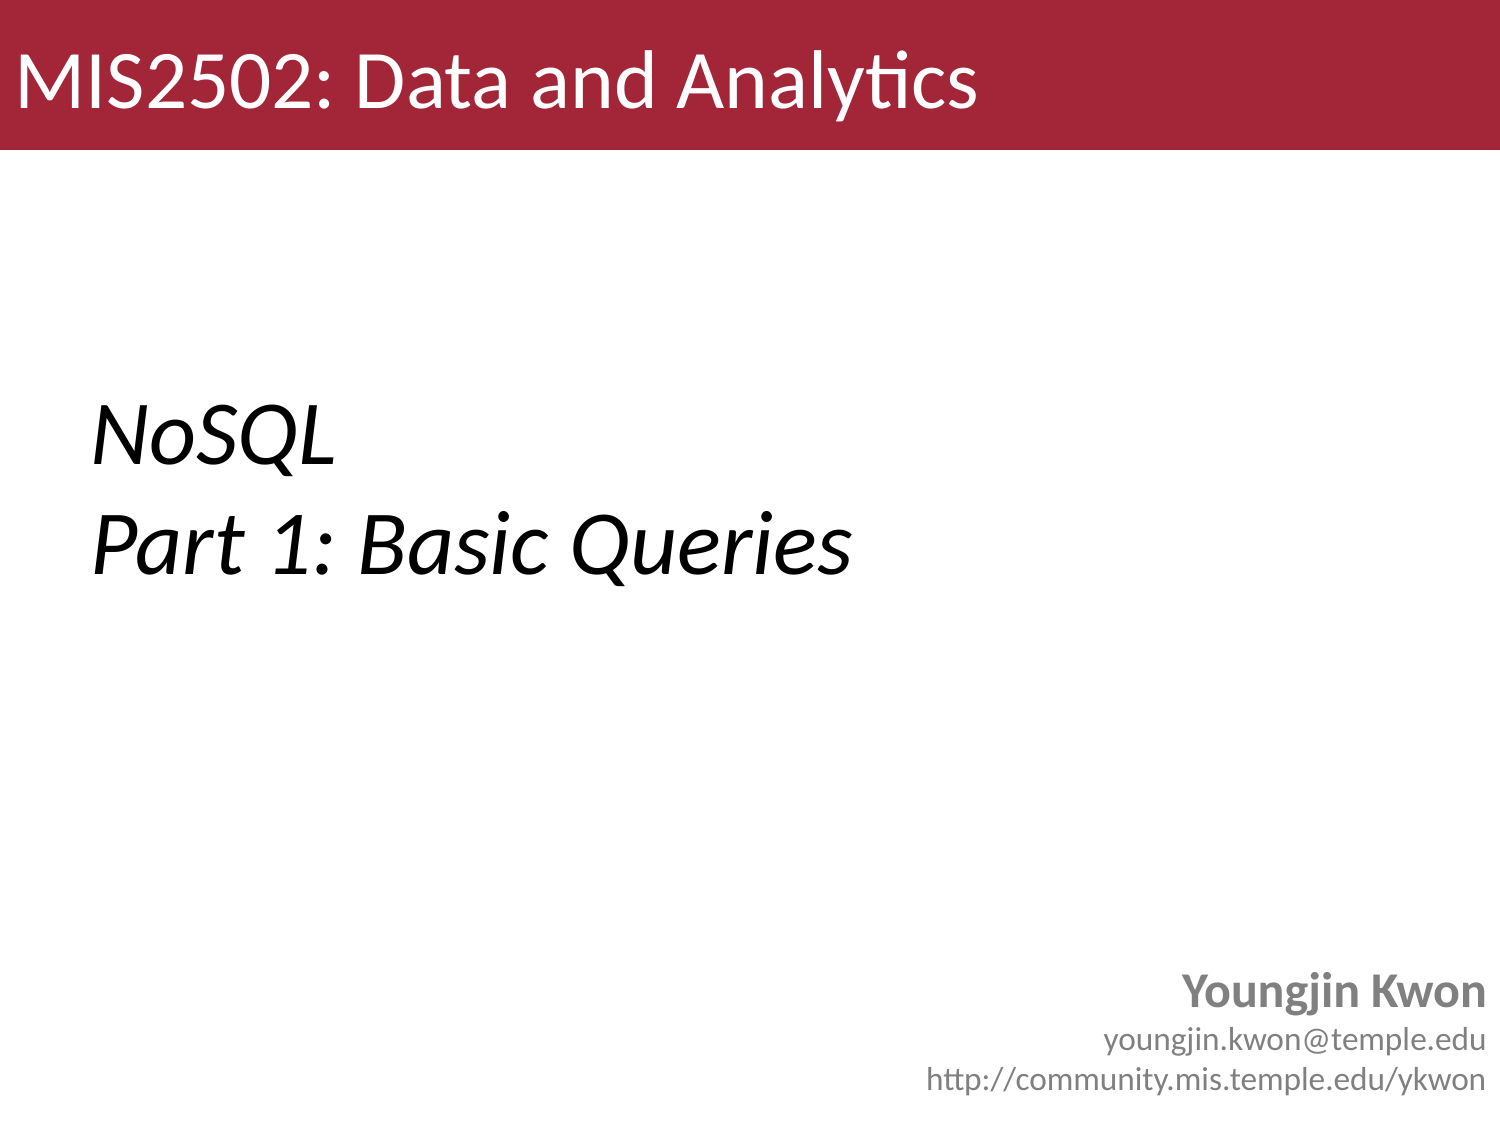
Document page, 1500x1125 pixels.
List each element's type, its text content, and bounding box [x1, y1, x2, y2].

text_box Youngjin Kwon youngjin.kwon@temple.edu http://community.mis.temple.edu/ykwon [437, 949, 1500, 1113]
text_box MIS2502: Data and Analytics [0, 0, 1500, 152]
title NoSQL Part 1: Basic Queries [75, 287, 1400, 679]
